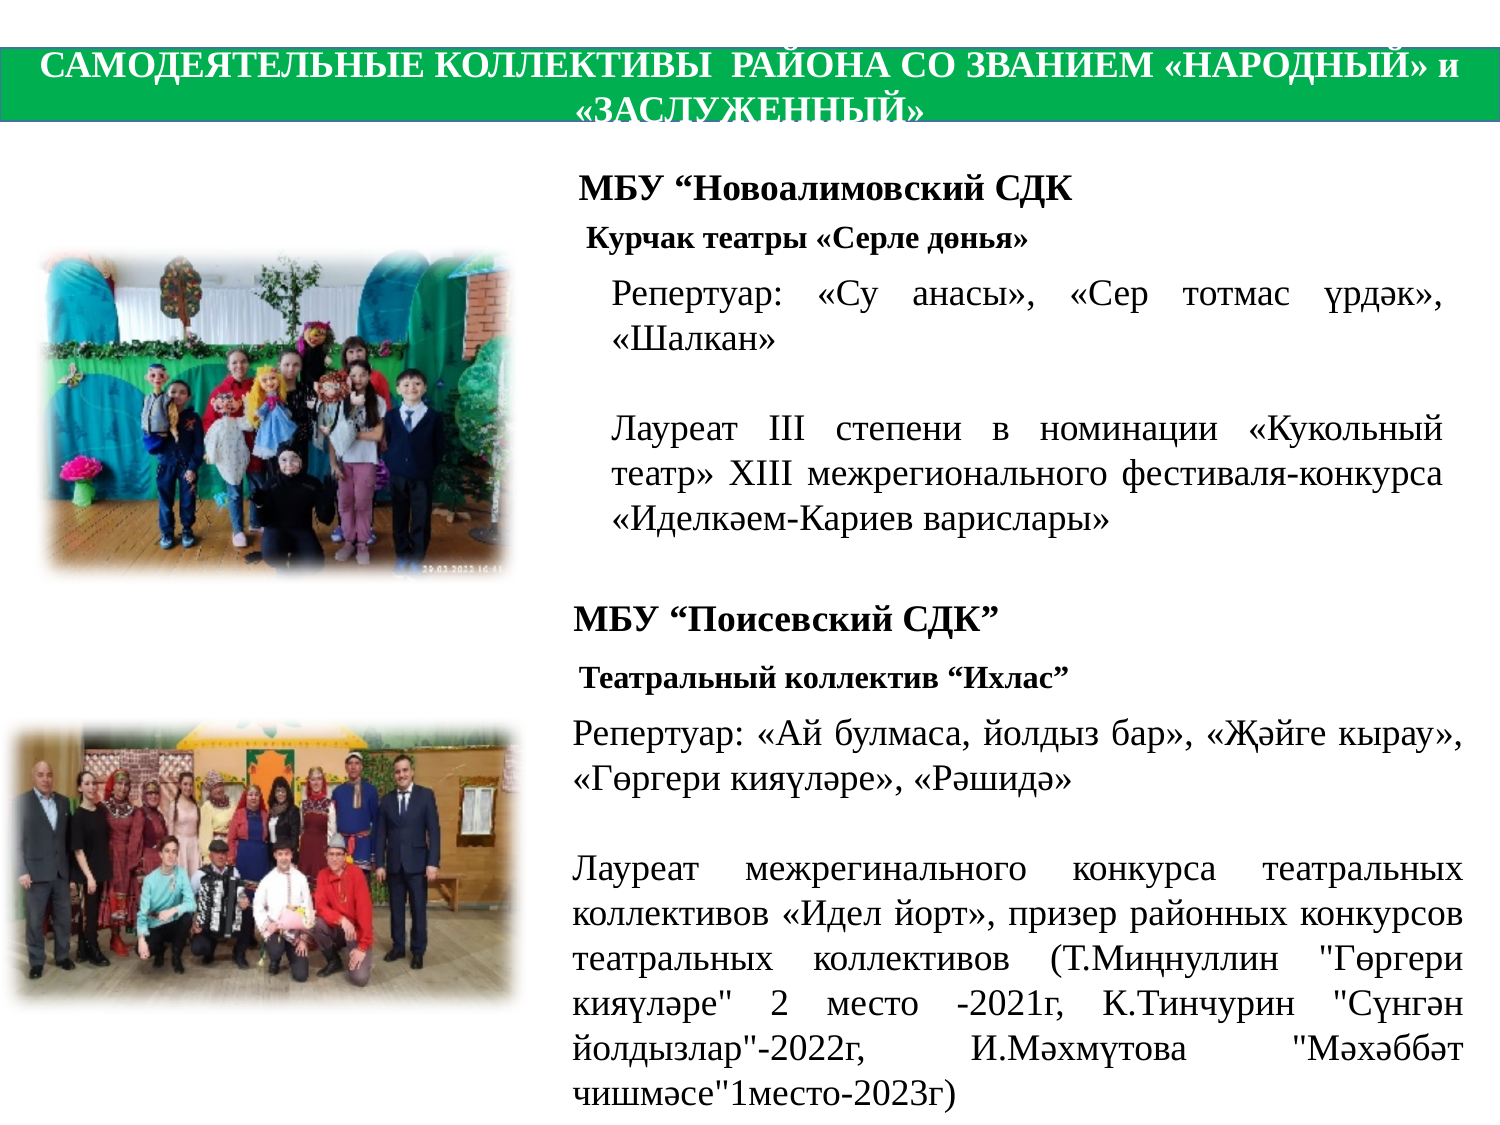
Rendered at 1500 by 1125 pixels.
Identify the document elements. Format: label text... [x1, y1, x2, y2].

picture [0, 716, 527, 1016]
text_box Репертуар: «Ай булмаса, йолдыз бар», «Җәйге кырау», «Гөргери кияүләре», «Рәшидә» Лауреат межрегинального конкурса театральных коллективов «Идел йорт», призер районных конкурсов театральных коллективов (Т.Миңнуллин "Гөргери кияүләре" 2 место -2021г, К.Тинчурин "Сүнгән йолдызлар"-2022г, И.Мәхмүтова "Мәхәббәт чишмәсе"1место-2023г) [557, 700, 1479, 1121]
text_box Театральный коллектив “Ихлас” [564, 649, 1085, 700]
picture [34, 244, 519, 585]
text_box САМОДЕЯТЕЛЬНЫЕ КОЛЛЕКТИВЫ РАЙОНА СО ЗВАНИЕМ «НАРОДНЫЙ» и «ЗАСЛУЖЕННЫЙ» [0, 47, 1500, 122]
text_box МБУ “Новоалимовский СДК [563, 155, 1088, 215]
text_box МБУ “Поисевский СДК” [558, 586, 1015, 647]
text_box Репертуар: «Су анасы», «Сер тотмас үрдәк», «Шалкан» Лауреат III степени в номинации «Кукольный театр» XIII межрегионального фестиваля-конкурса «Иделкәем-Кариев варислары» [596, 260, 1459, 546]
text_box Курчак театры «Серле дөнья» [322, 209, 1294, 263]
